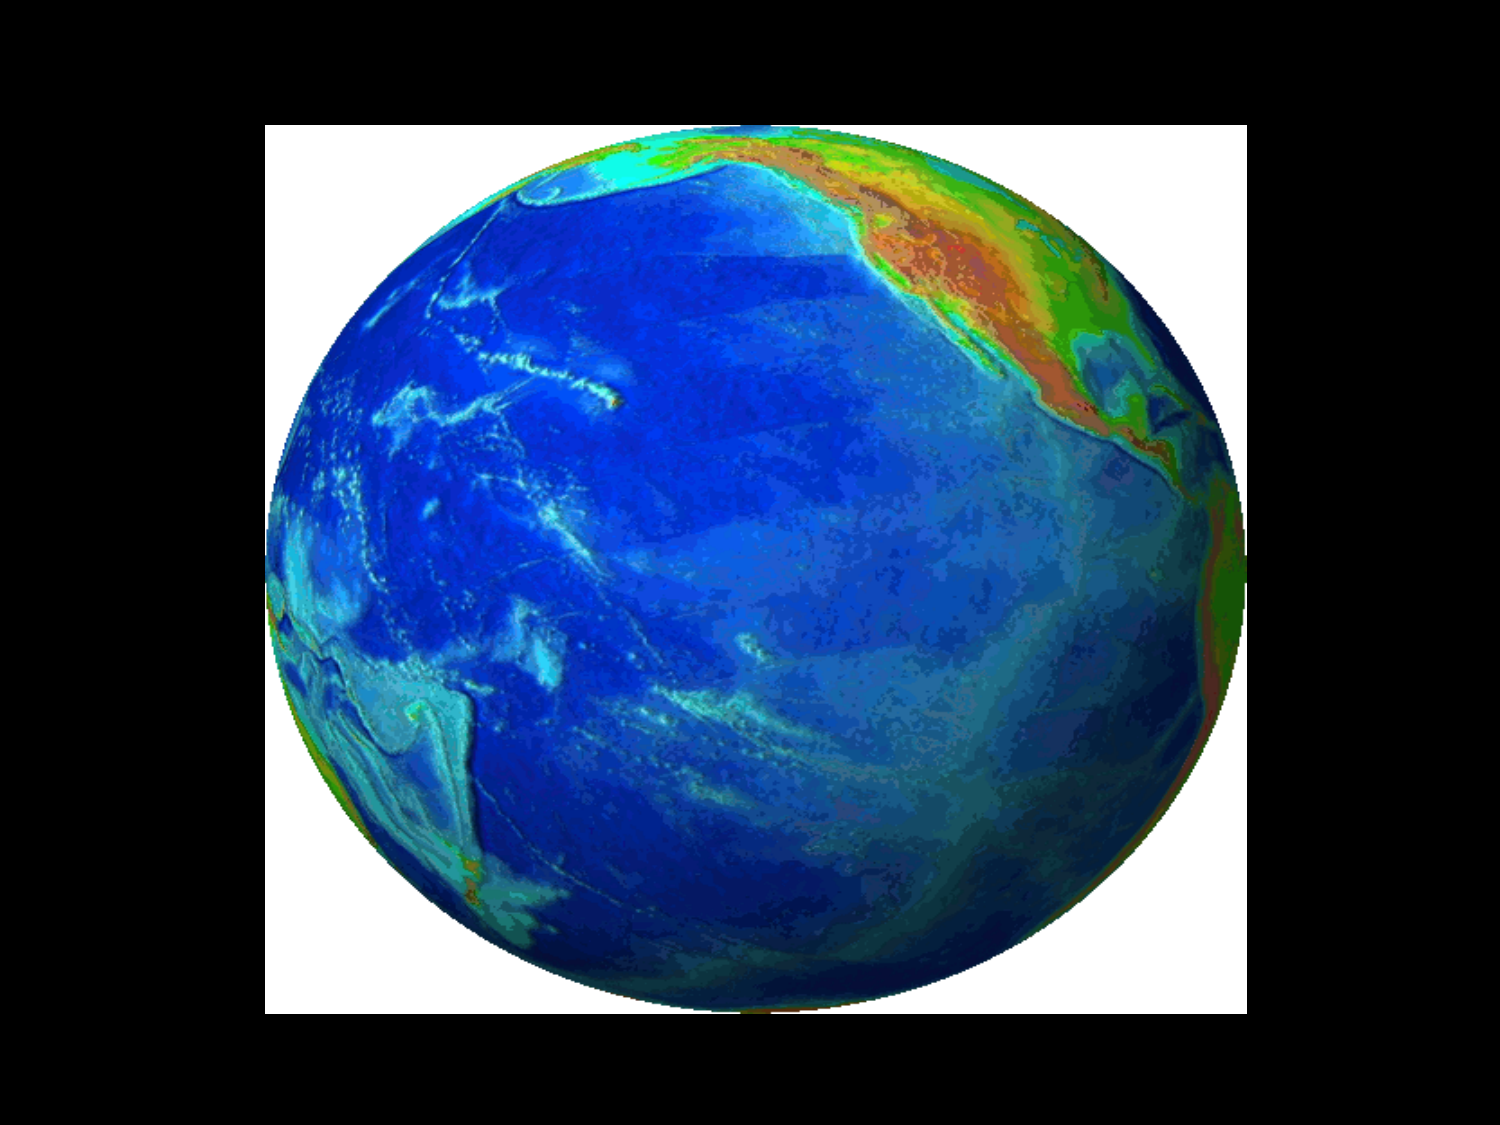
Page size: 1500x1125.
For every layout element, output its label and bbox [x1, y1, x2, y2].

picture [265, 125, 1247, 1014]
